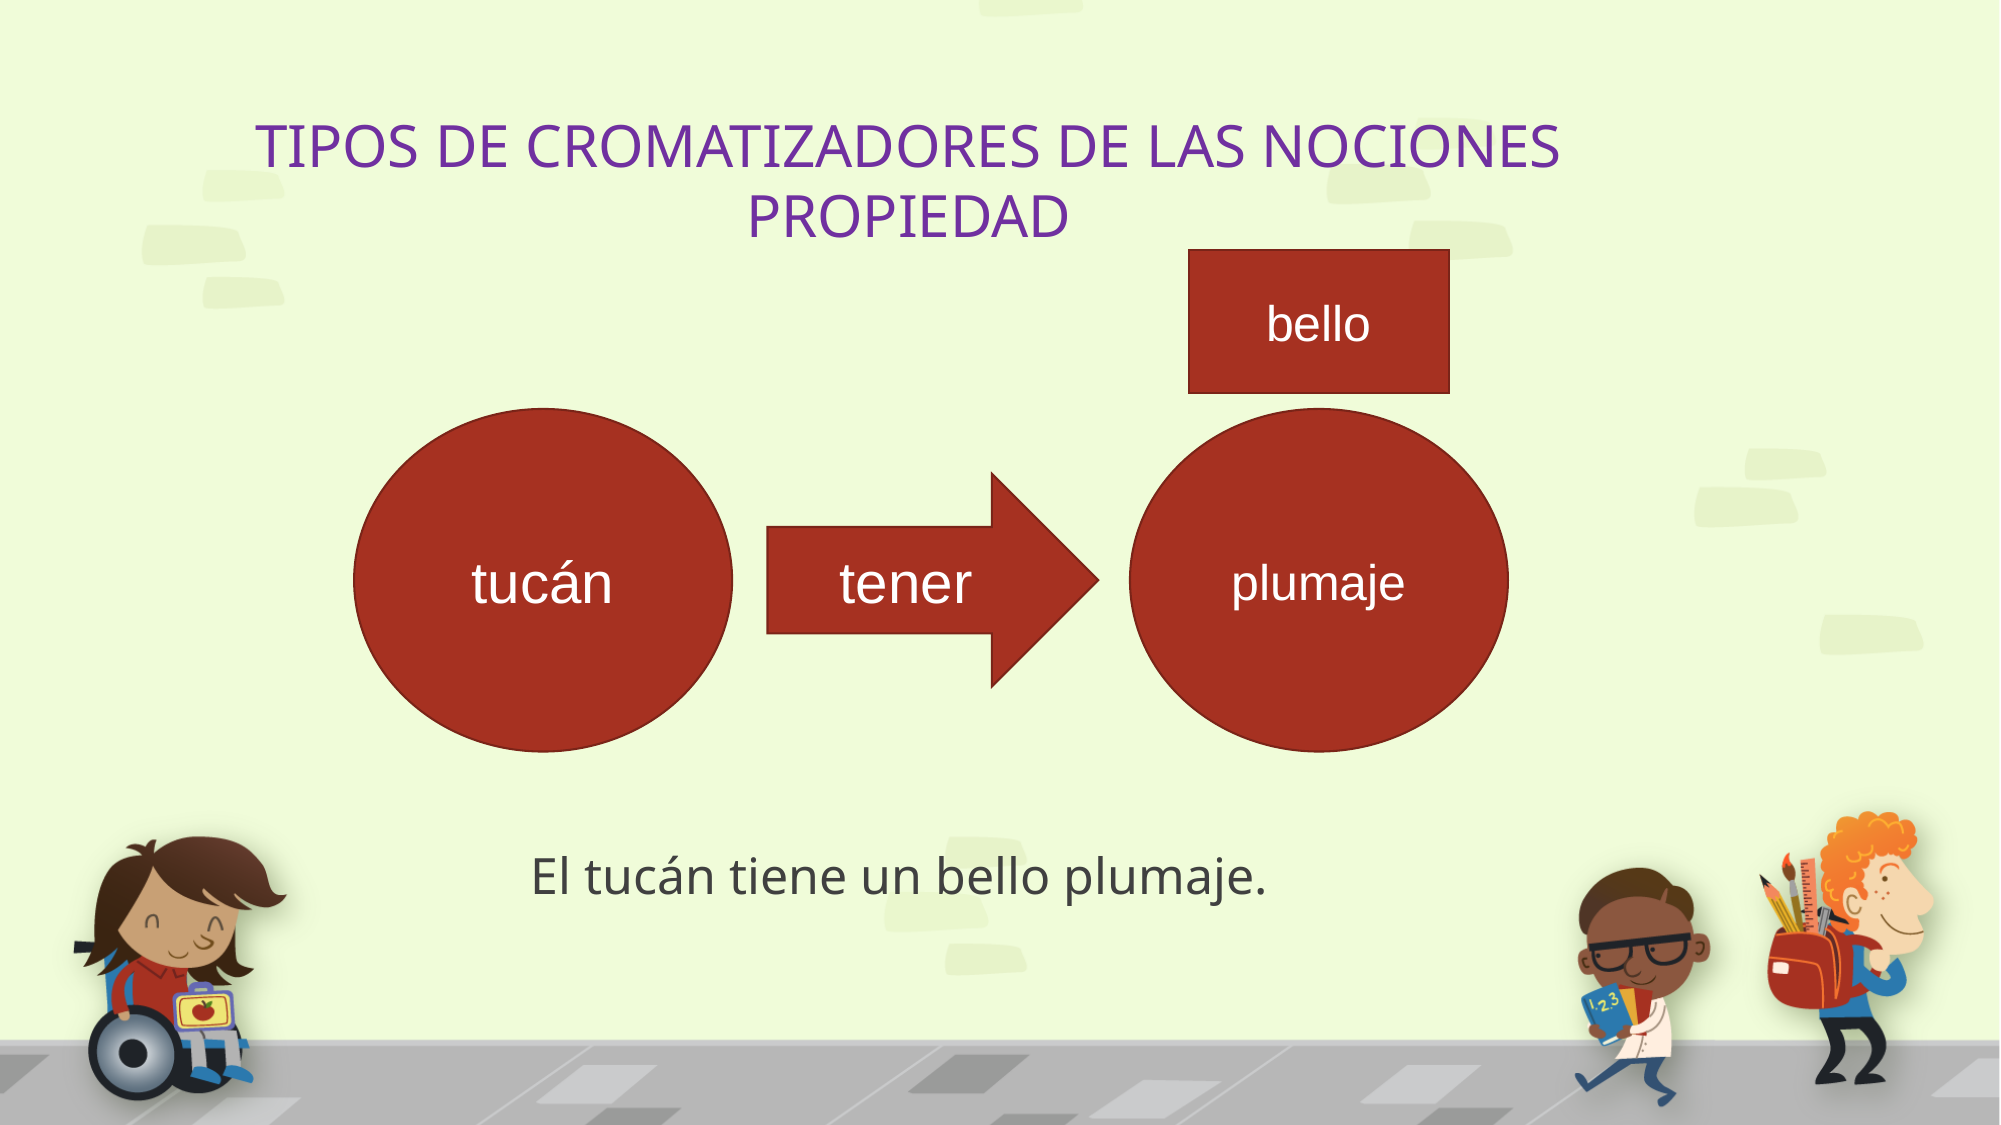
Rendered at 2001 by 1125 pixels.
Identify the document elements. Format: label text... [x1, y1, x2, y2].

picture [0, 0, 2000, 1125]
text_box plumaje [1128, 407, 1510, 753]
text_box El tucán tiene un bello plumaje. [385, 836, 1414, 912]
text_box tener [766, 471, 1100, 689]
text_box tucán [353, 407, 734, 753]
text_box bello [1188, 257, 1450, 394]
text_box TIPOS DE CROMATIZADORES DE LAS NOCIONES PROPIEDAD [240, 101, 1593, 257]
